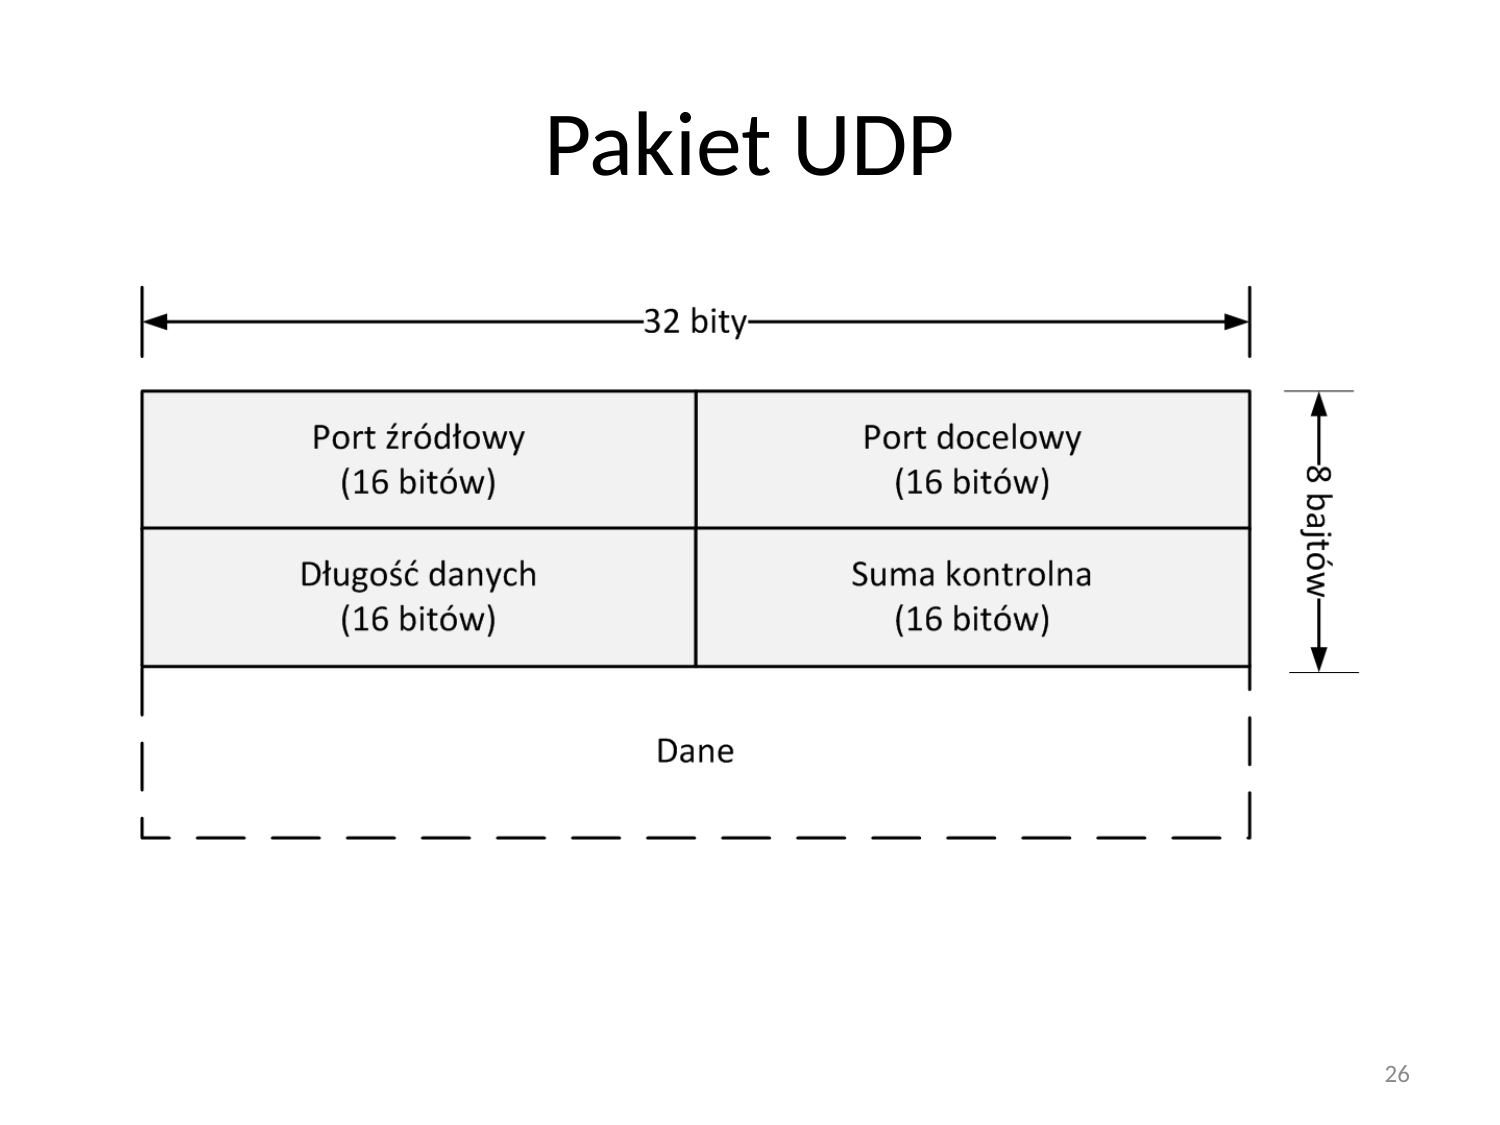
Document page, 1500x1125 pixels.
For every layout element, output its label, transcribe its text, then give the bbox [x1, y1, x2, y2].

title Pakiet UDP [75, 45, 1425, 233]
picture [140, 285, 1360, 840]
slide_number 26 [1074, 1042, 1425, 1103]
